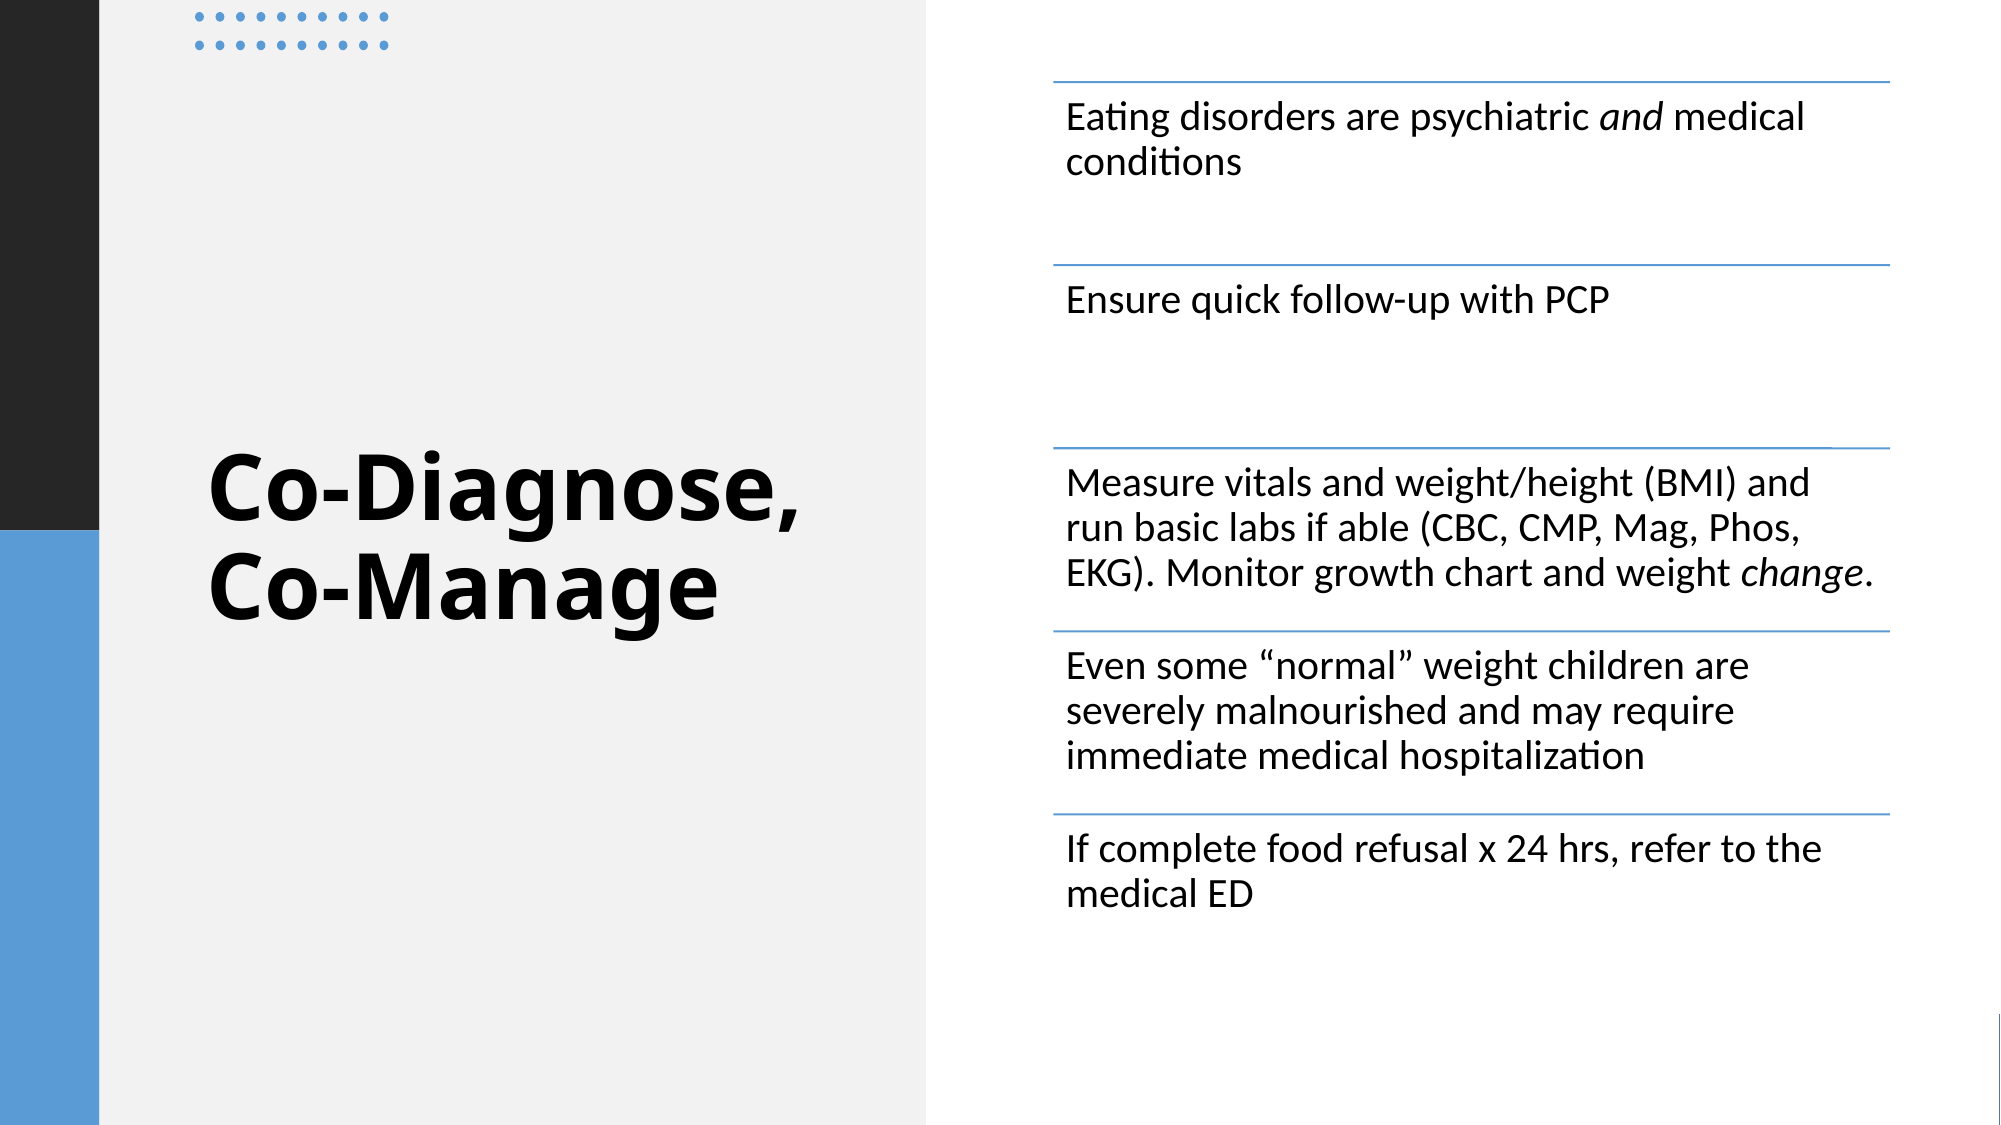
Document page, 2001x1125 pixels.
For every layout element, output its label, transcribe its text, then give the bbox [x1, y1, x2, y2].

title Co-Diagnose, Co-Manage [191, 218, 836, 862]
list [1053, 81, 1890, 998]
text_box [99, 0, 927, 1125]
text_box [0, 529, 99, 1125]
text_box [927, 0, 2000, 1125]
text_box [0, 0, 99, 529]
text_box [194, 11, 389, 51]
